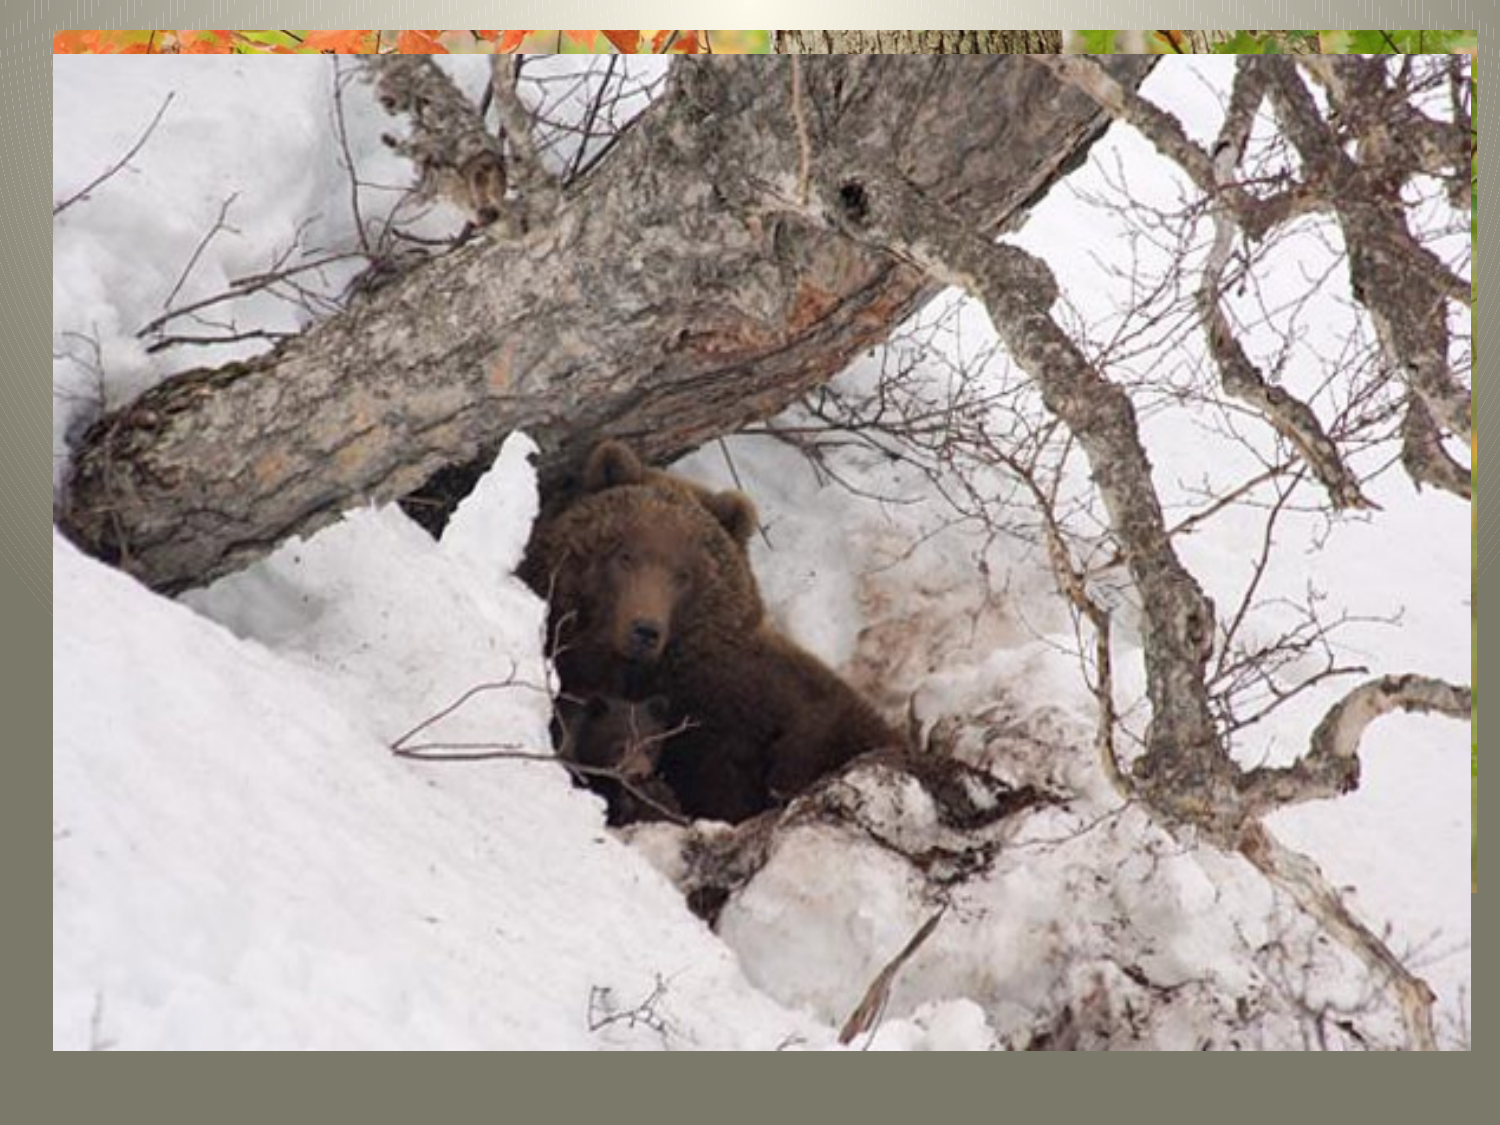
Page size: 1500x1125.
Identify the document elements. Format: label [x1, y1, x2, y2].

picture [52, 30, 1477, 1052]
